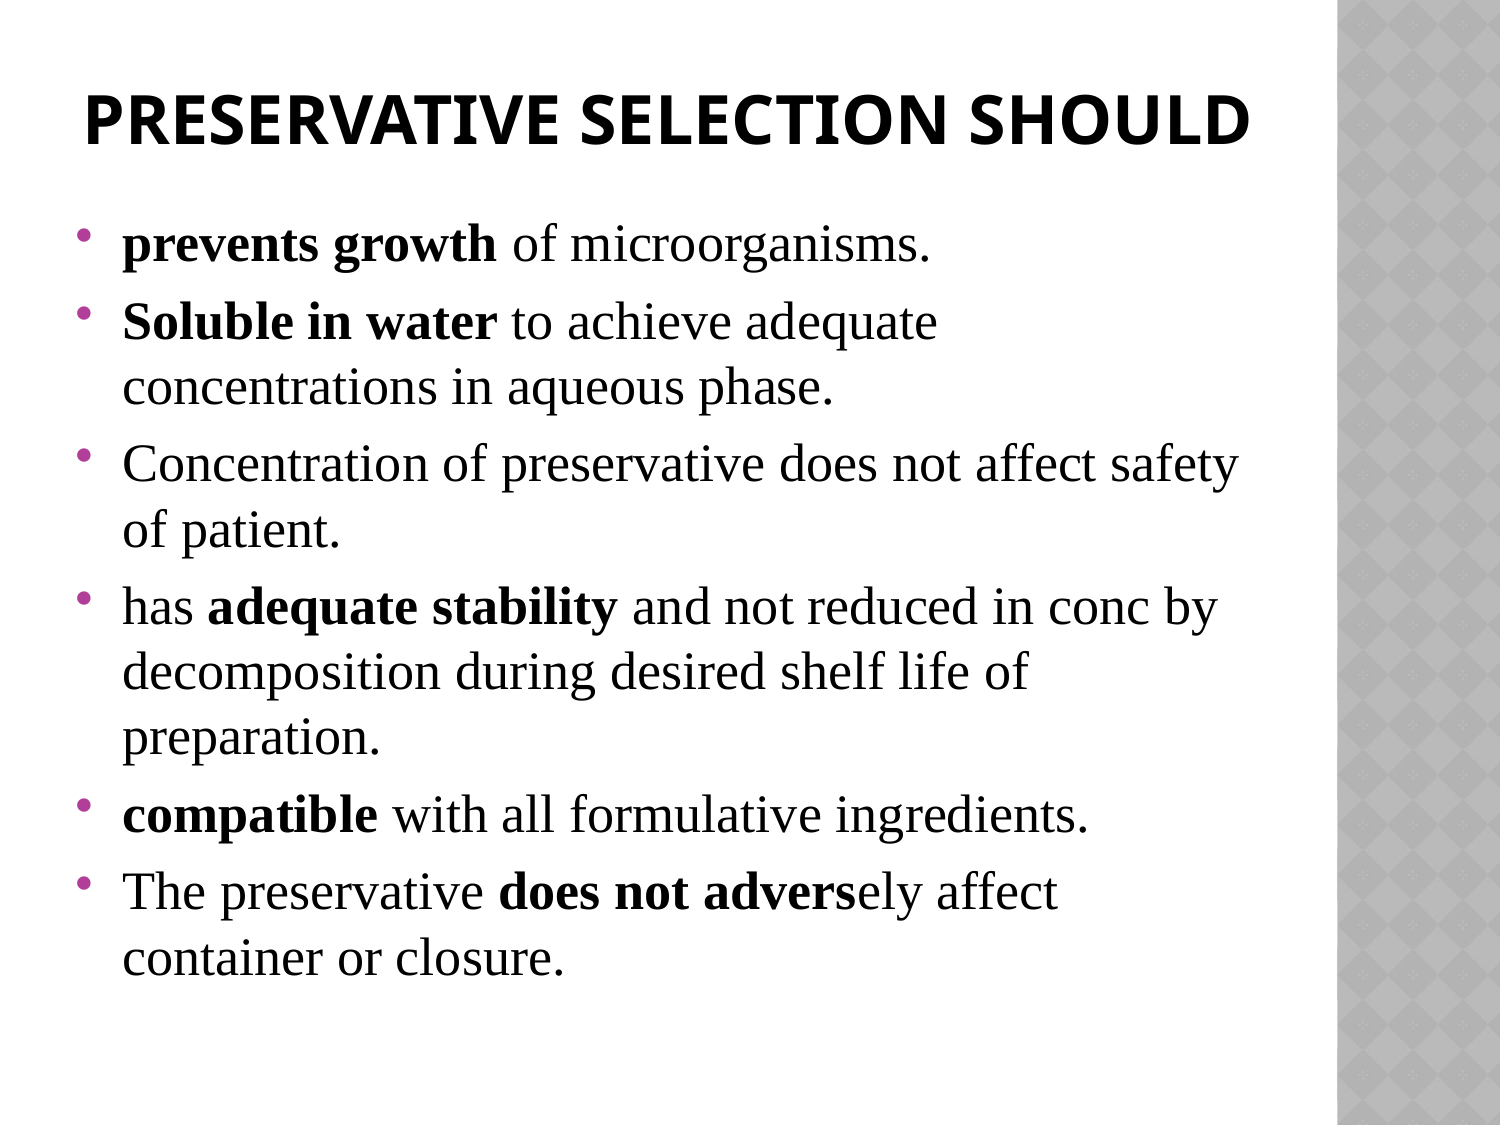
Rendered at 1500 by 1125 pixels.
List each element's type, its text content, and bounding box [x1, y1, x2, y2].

list prevents growth of microorganisms. Soluble in water to achieve adequate concentrations in aqueous phase. Concentration of preservative does not affect safety of patient. has adequate stability and not reduced in conc by decomposition during desired shelf life of preparation. compatible with all formulative ingredients. The preservative does not adversely affect container or closure. [62, 200, 1263, 1059]
title Preservative Selection should [75, 52, 1263, 200]
